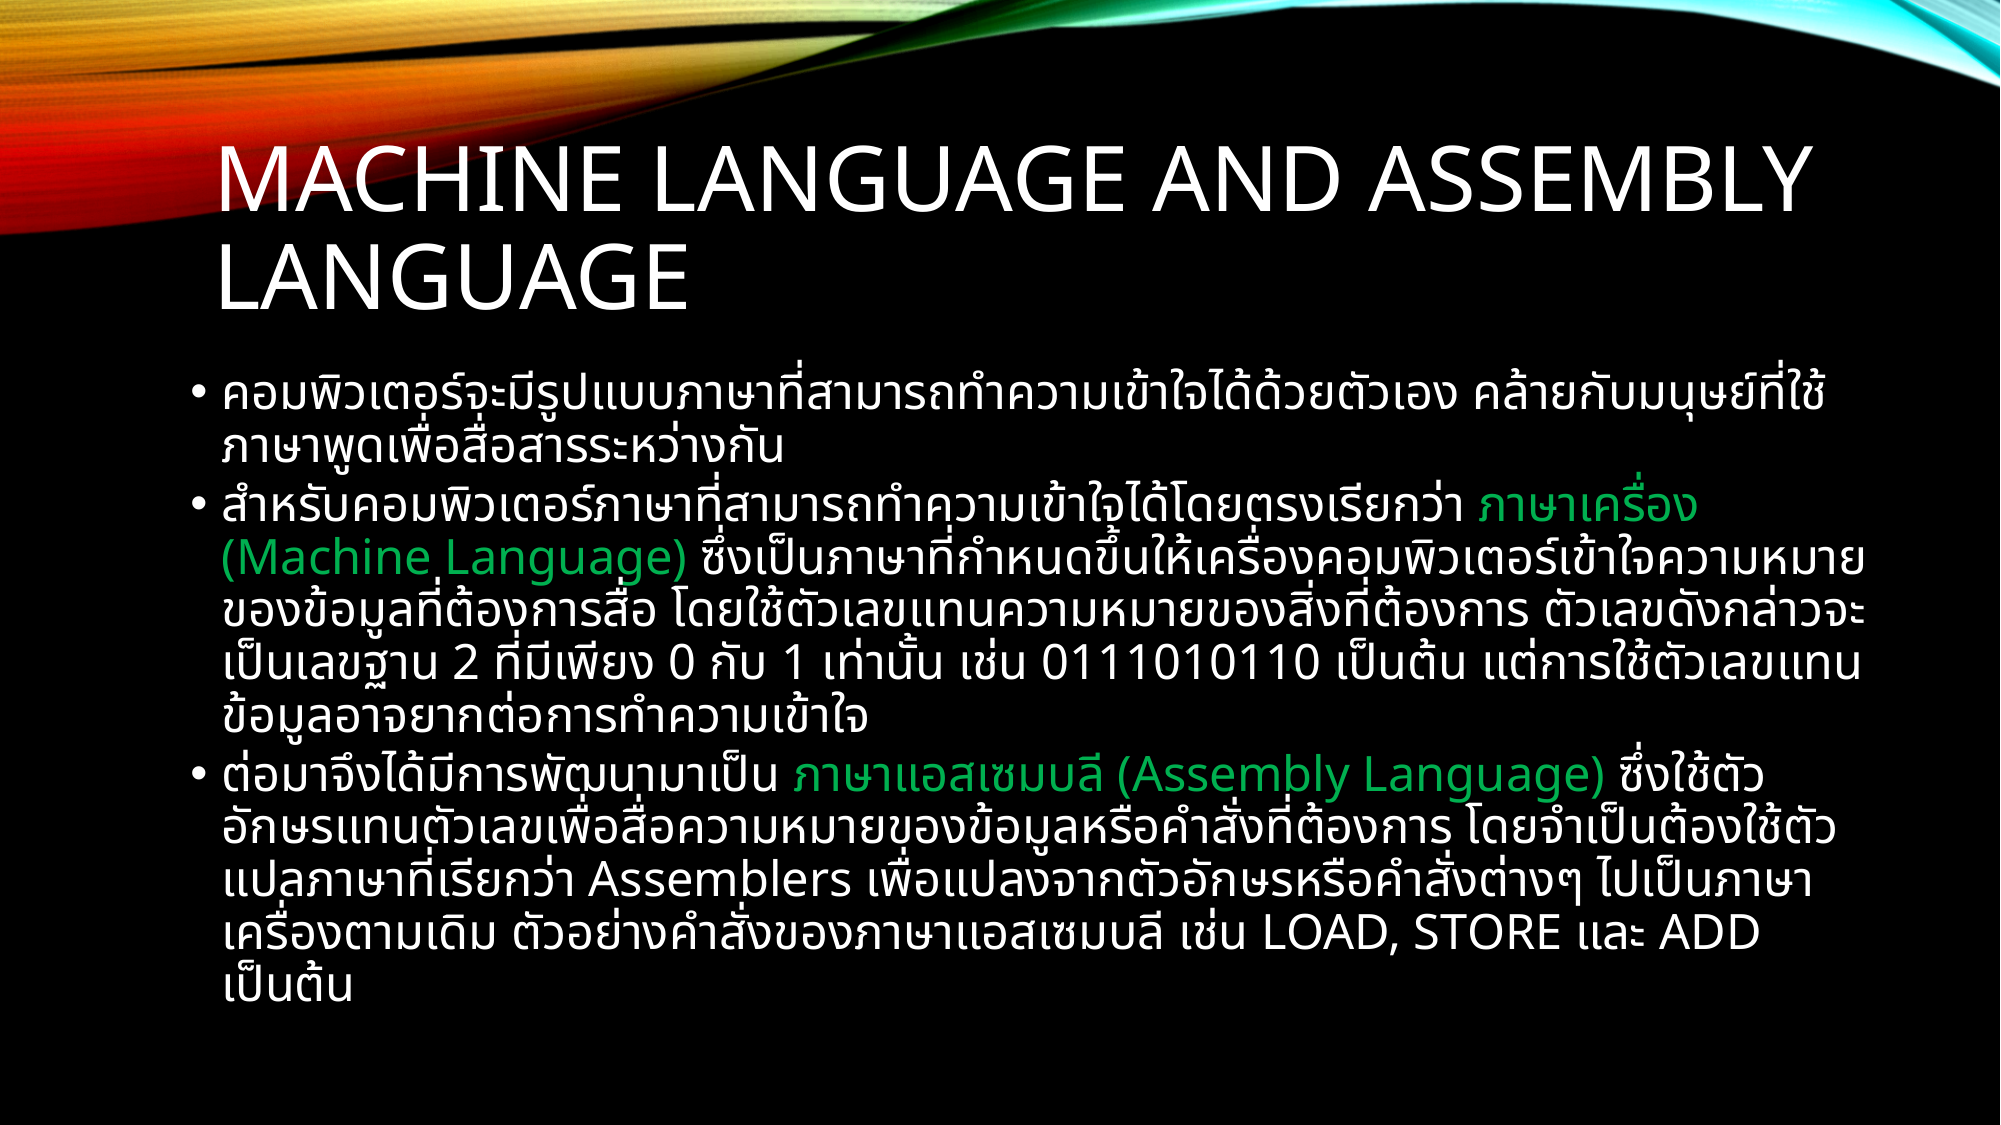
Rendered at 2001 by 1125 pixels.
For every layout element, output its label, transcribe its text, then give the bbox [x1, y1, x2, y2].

title machine LANGUAGE and assembly language [198, 125, 1888, 338]
picture [0, 0, 2000, 237]
list คอมพิวเตอร์จะมีรูปแบบภาษาที่สามารถทำความเข้าใจได้ด้วยตัวเอง คล้ายกับมนุษย์ที่ใช้ภาษาพูดเพื่อสื่อสารระหว่างกัน สำหรับคอมพิวเตอร์ภาษาที่สามารถทำความเข้าใจได้โดยตรงเรียกว่า ภาษาเครื่อง (Machine Language) ซึ่งเป็นภาษาที่กำหนดขึ้นให้เครื่องคอมพิวเตอร์เข้าใจความหมายของข้อมูลที่ต้องการสื่อ โดยใช้ตัวเลขแทนความหมายของสิ่งที่ต้องการ ตัวเลขดังกล่าวจะเป็นเลขฐาน 2 ที่มีเพียง 0 กับ 1 เท่านั้น เช่น 0111010110 เป็นต้น แต่การใช้ตัวเลขแทนข้อมูลอาจยากต่อการทำความเข้าใจ ต่อมาจึงได้มีการพัฒนามาเป็น ภาษาแอสเซมบลี (Assembly Language) ซึ่งใช้ตัวอักษรแทนตัวเลขเพื่อสื่อความหมายของข้อมูลหรือคำสั่งที่ต้องการ โดยจำเป็นต้องใช้ตัวแปลภาษาที่เรียกว่า Assemblers เพื่อแปลงจากตัวอักษรหรือคำสั่งต่างๆ ไปเป็นภาษาเครื่องตามเดิม ตัวอย่างคำสั่งของภาษาแอสเซมบลี เช่น LOAD, STORE และ ADD เป็นต้น [112, 360, 1888, 1021]
